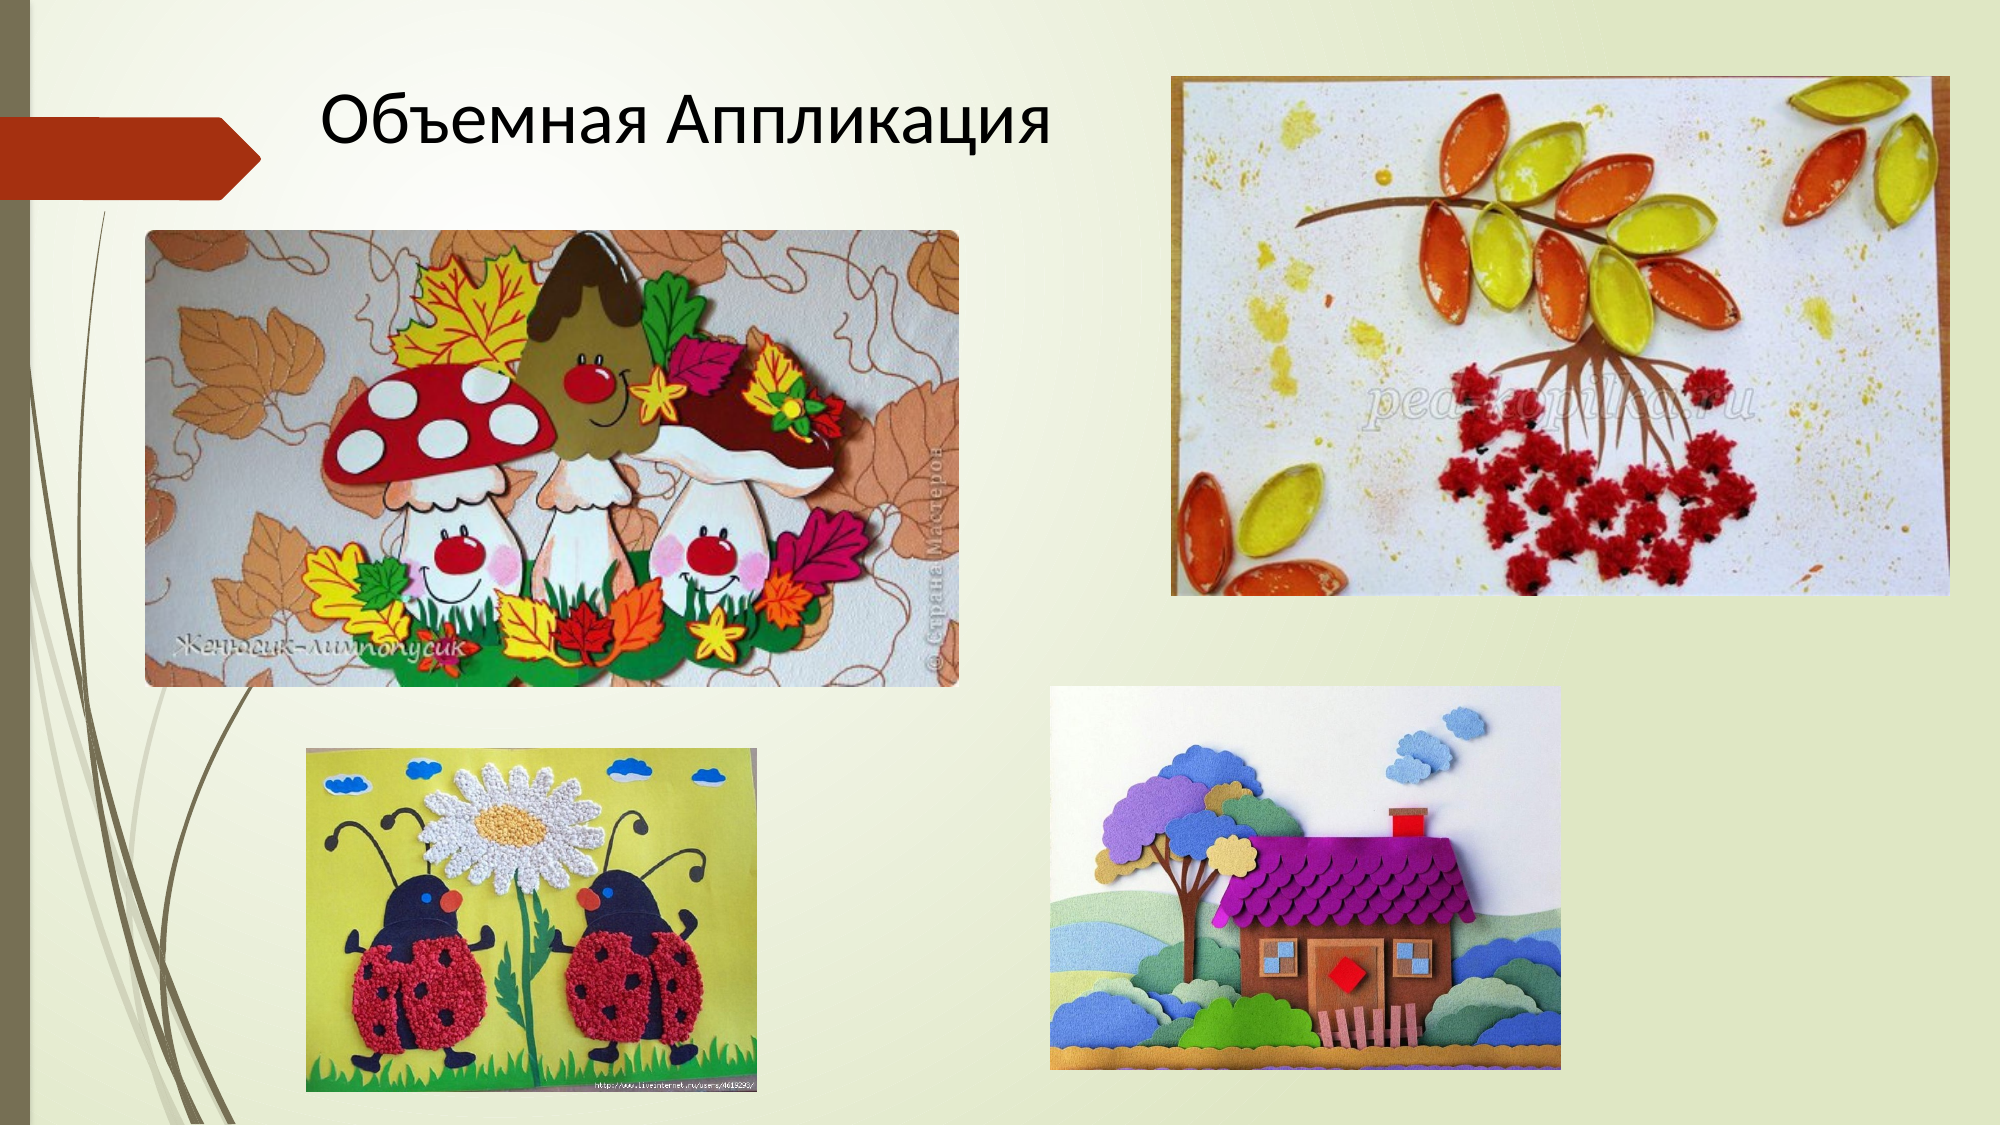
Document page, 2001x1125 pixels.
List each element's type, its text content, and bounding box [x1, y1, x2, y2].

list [1171, 75, 1951, 596]
picture [145, 230, 959, 687]
picture [305, 748, 757, 1092]
picture [1050, 686, 1562, 1070]
title Объемная Аппликация [305, 60, 1124, 216]
